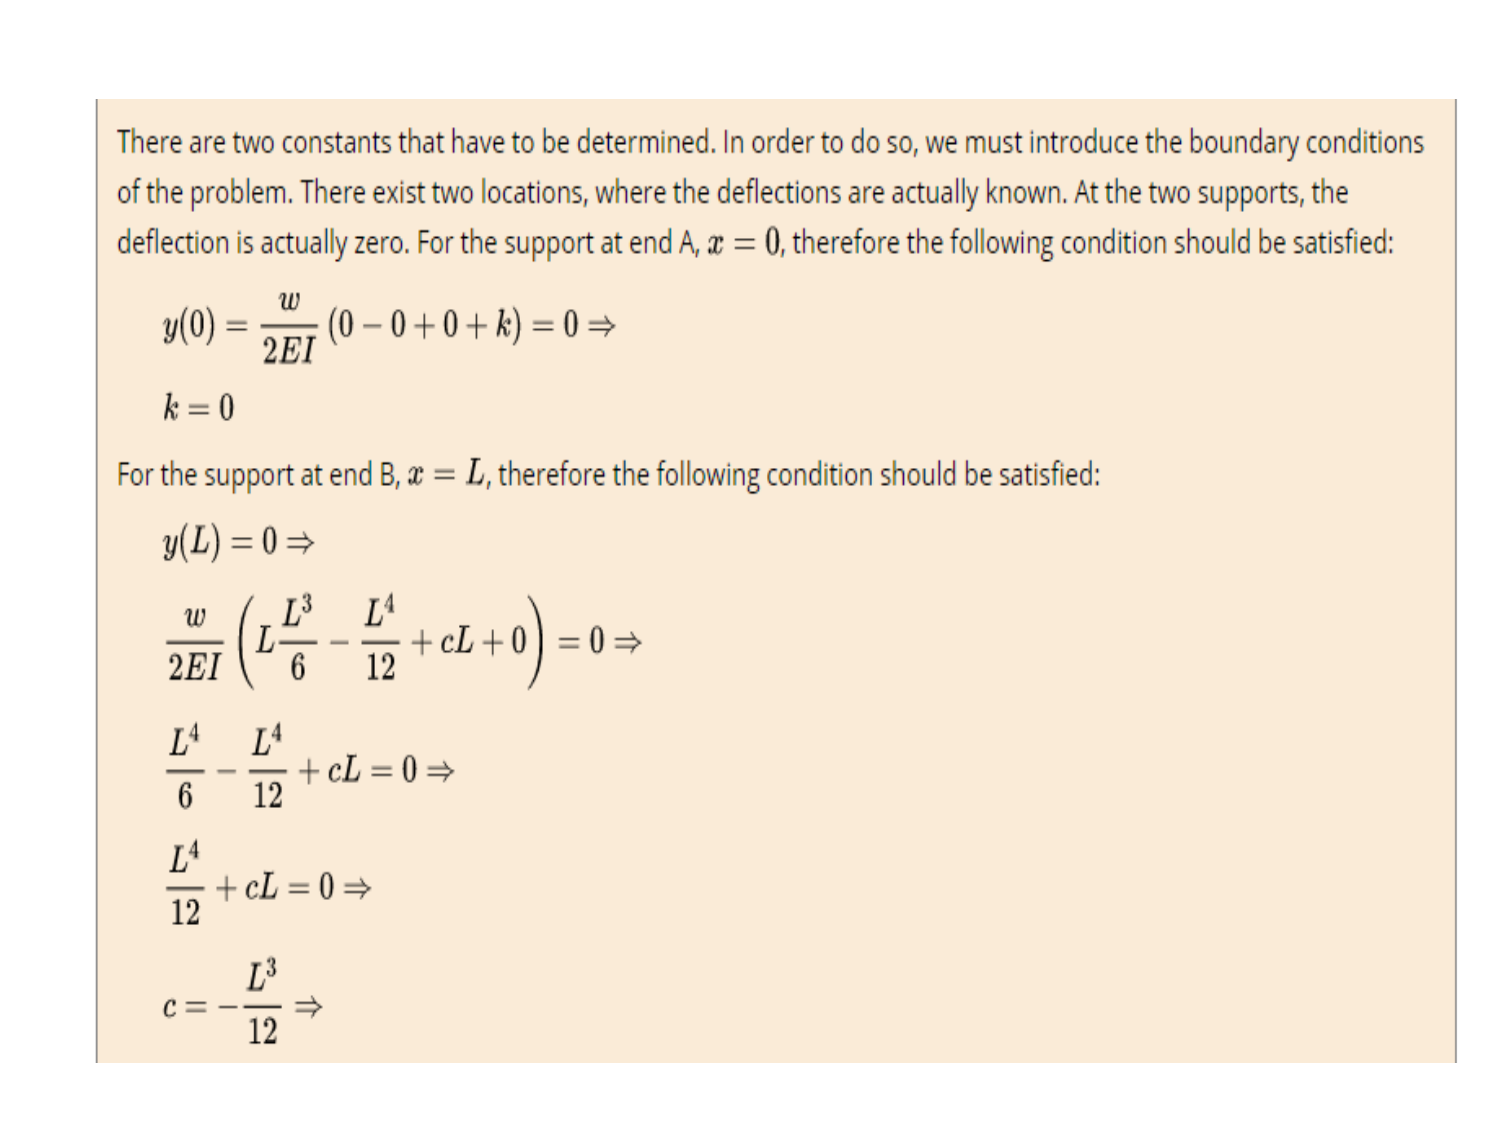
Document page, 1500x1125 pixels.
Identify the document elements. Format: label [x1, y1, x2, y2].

picture [62, 99, 1476, 1063]
